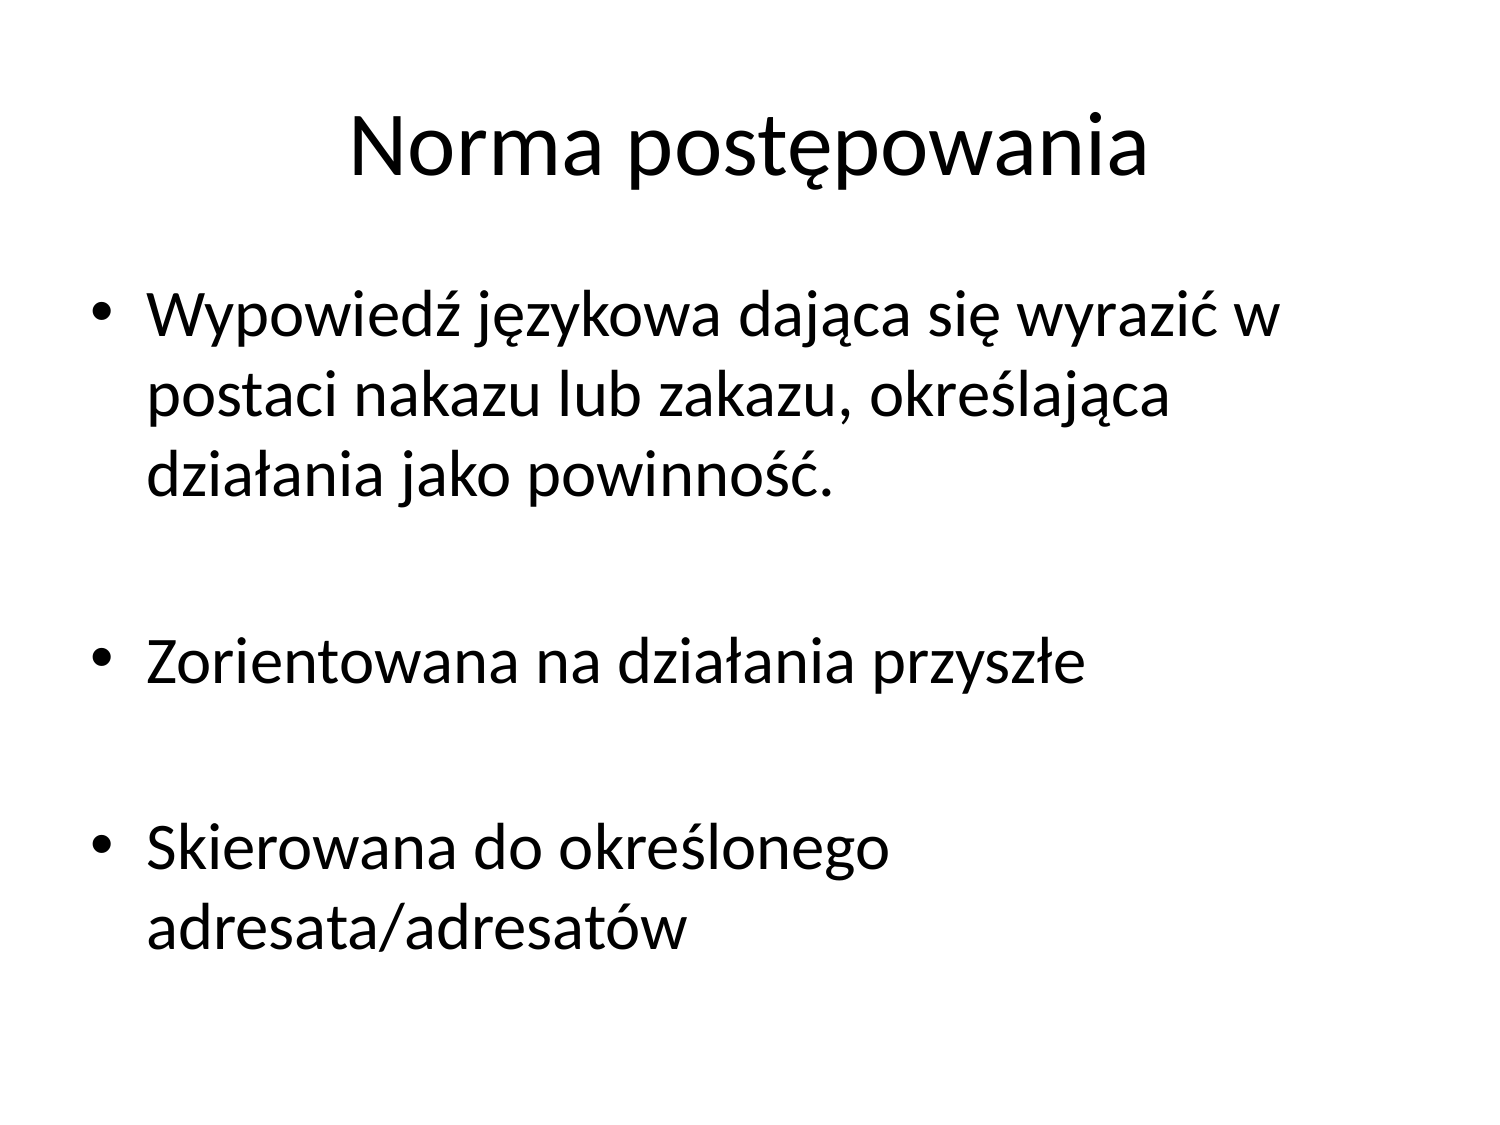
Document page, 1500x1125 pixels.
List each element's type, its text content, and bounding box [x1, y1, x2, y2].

list Wypowiedź językowa dająca się wyrazić w postaci nakazu lub zakazu, określająca działania jako powinność. Zorientowana na działania przyszłe Skierowana do określonego adresata/adresatów [75, 262, 1425, 1005]
title Norma postępowania [75, 45, 1425, 233]
